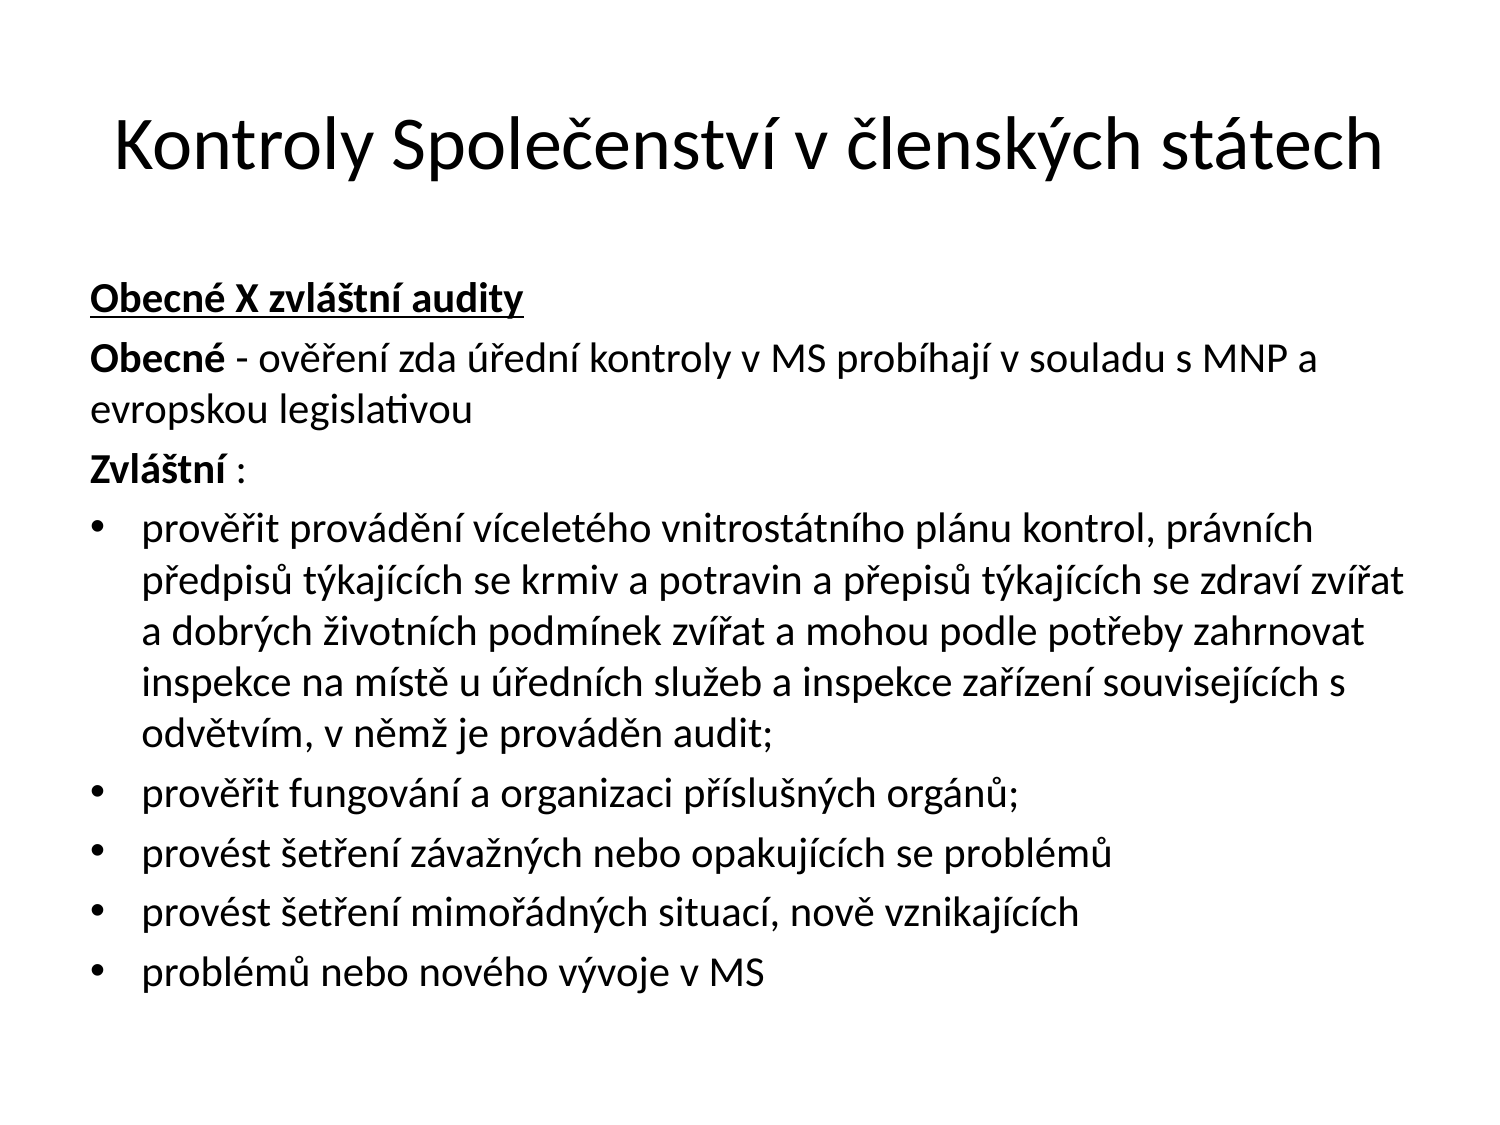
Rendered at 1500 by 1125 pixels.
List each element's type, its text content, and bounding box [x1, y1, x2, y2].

list Obecné X zvláštní audity Obecné - ověření zda úřední kontroly v MS probíhají v souladu s MNP a evropskou legislativou Zvláštní : prověřit provádění víceletého vnitrostátního plánu kontrol, právních předpisů týkajících se krmiv a potravin a přepisů týkajících se zdraví zvířat a dobrých životních podmínek zvířat a mohou podle potřeby zahrnovat inspekce na místě u úředních služeb a inspekce zařízení souvisejících s odvětvím, v němž je prováděn audit; prověřit fungování a organizaci příslušných orgánů; provést šetření závažných nebo opakujících se problémů provést šetření mimořádných situací, nově vznikajících problémů nebo nového vývoje v MS [75, 262, 1425, 1005]
title Kontroly Společenství v členských státech [75, 45, 1425, 233]
